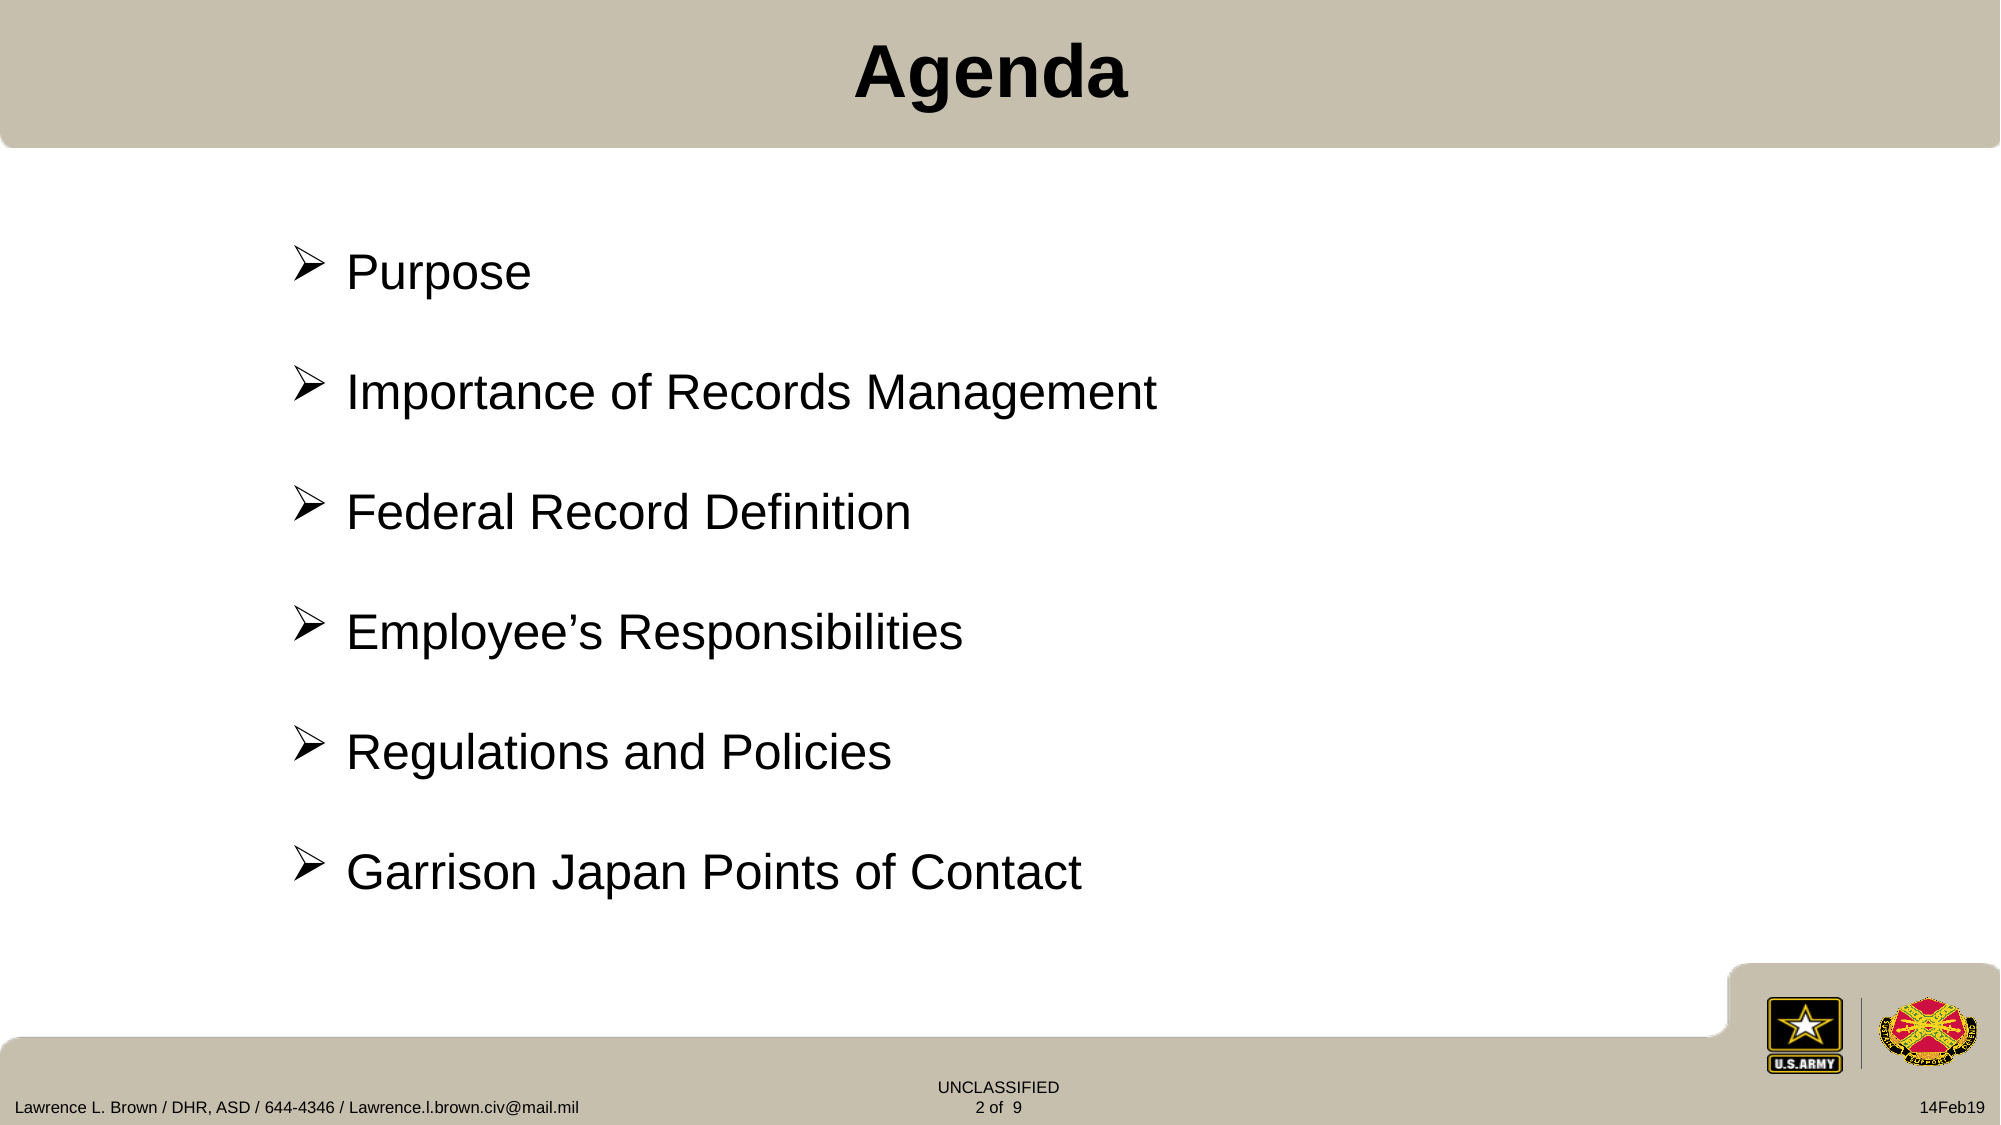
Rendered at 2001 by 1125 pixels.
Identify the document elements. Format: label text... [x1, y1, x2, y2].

text_box Agenda [382, 14, 1600, 120]
picture [1767, 997, 1843, 1074]
text_box Purpose Importance of Records Management Federal Record Definition Employee’s Responsibilities Regulations and Policies Garrison Japan Points of Contact [275, 187, 1725, 1093]
picture [1879, 997, 1977, 1066]
